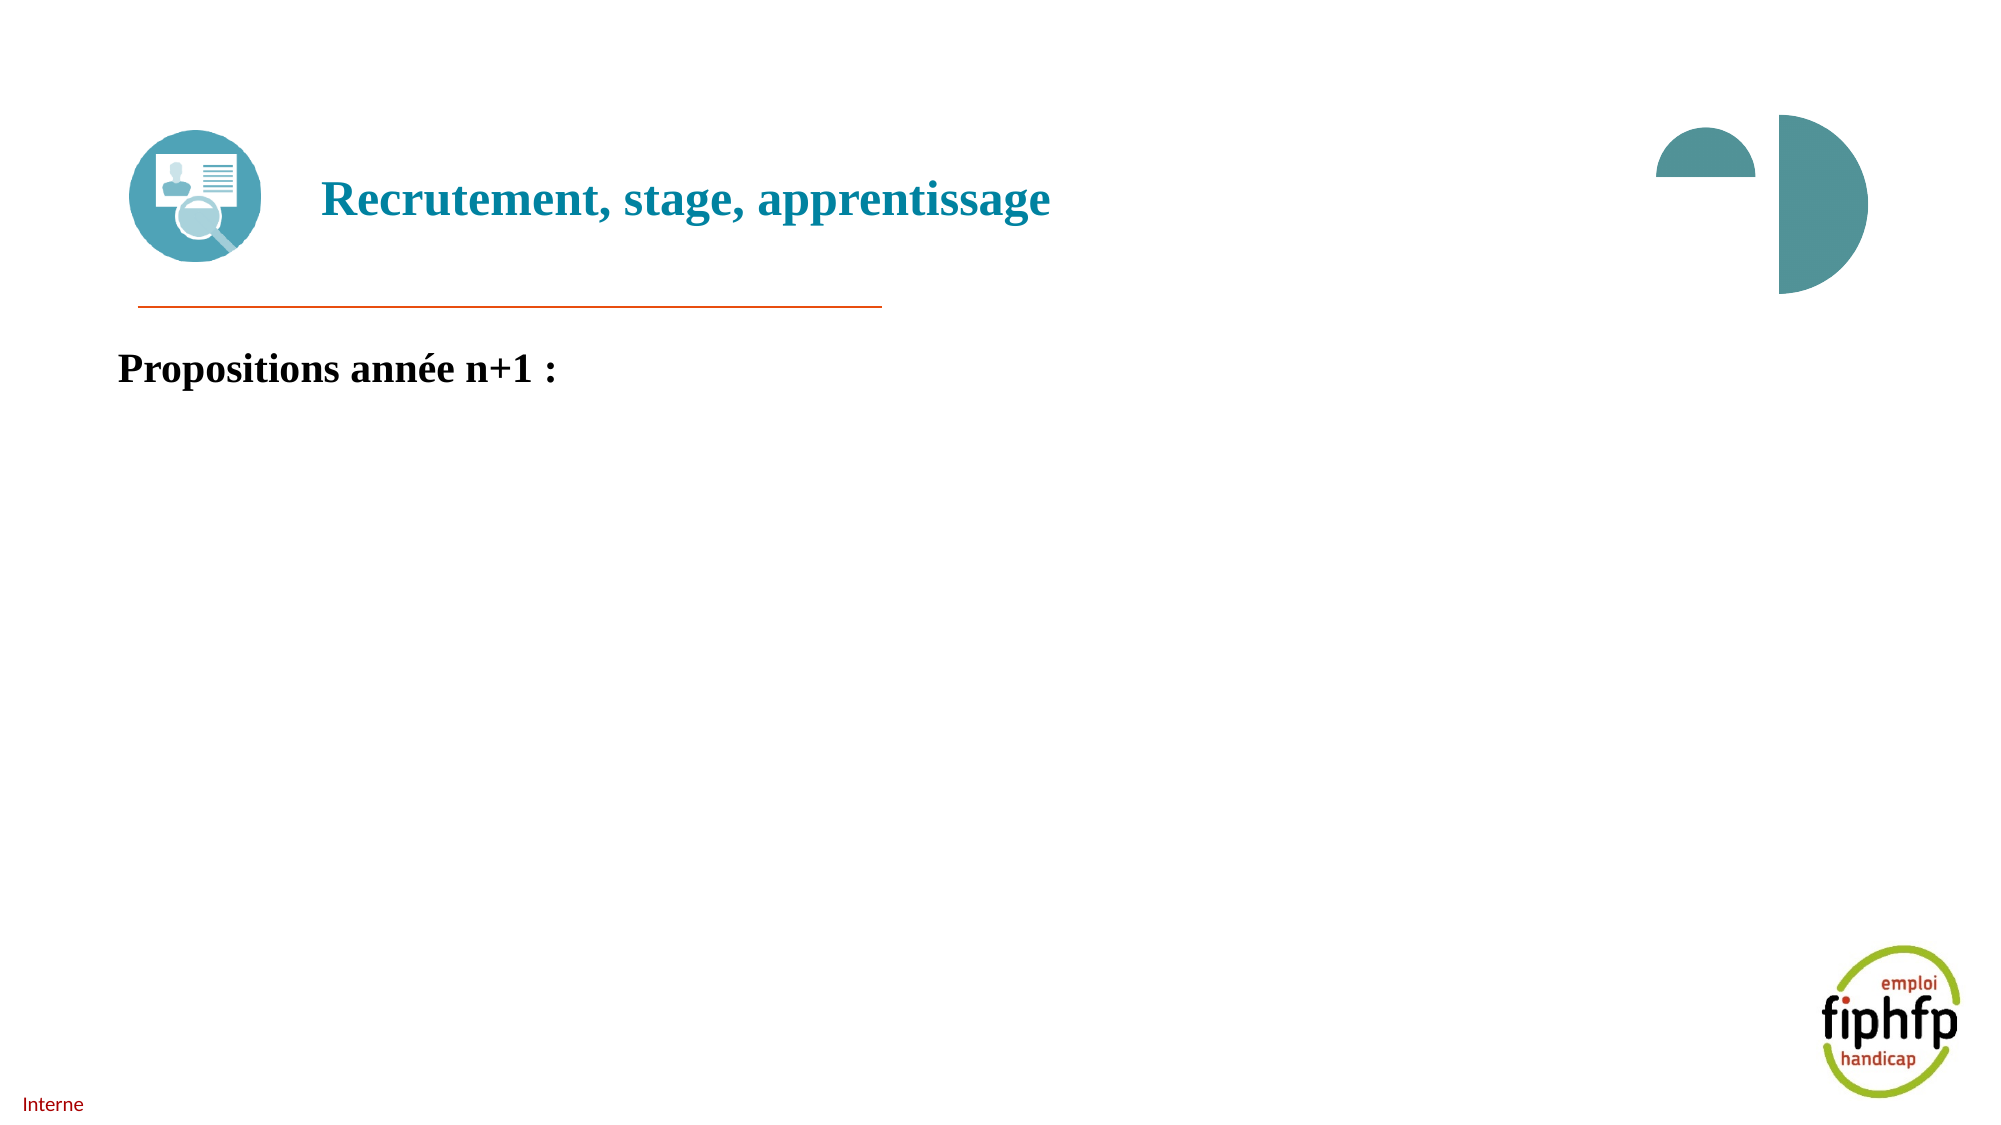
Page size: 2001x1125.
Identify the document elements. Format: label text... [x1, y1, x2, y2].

picture [1651, 122, 1761, 183]
picture [129, 130, 261, 262]
picture [1816, 941, 1966, 1101]
list Propositions année n+1 : [103, 339, 938, 1052]
text_box Recrutement, stage, apprentissage [306, 158, 1086, 233]
picture [1768, 104, 1879, 304]
